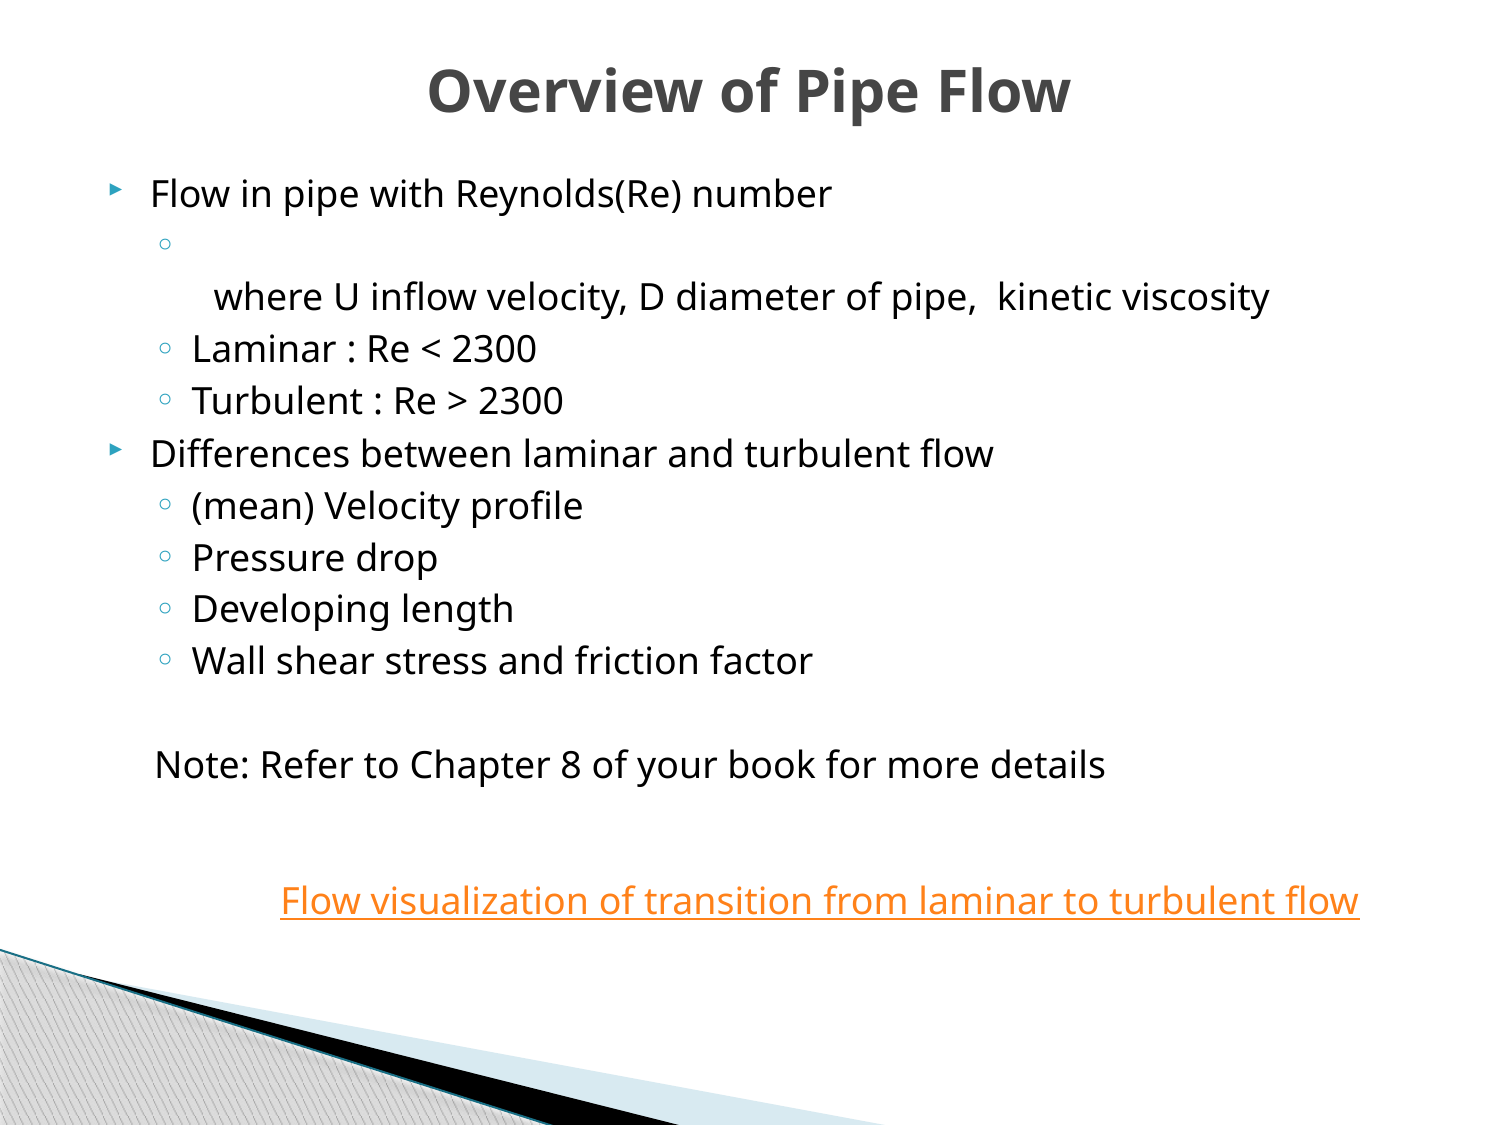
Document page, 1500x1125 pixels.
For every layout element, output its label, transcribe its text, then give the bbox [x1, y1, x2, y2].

text_box Flow visualization of transition from laminar to turbulent flow [265, 869, 1376, 936]
title Overview of Pipe Flow [75, 45, 1425, 188]
